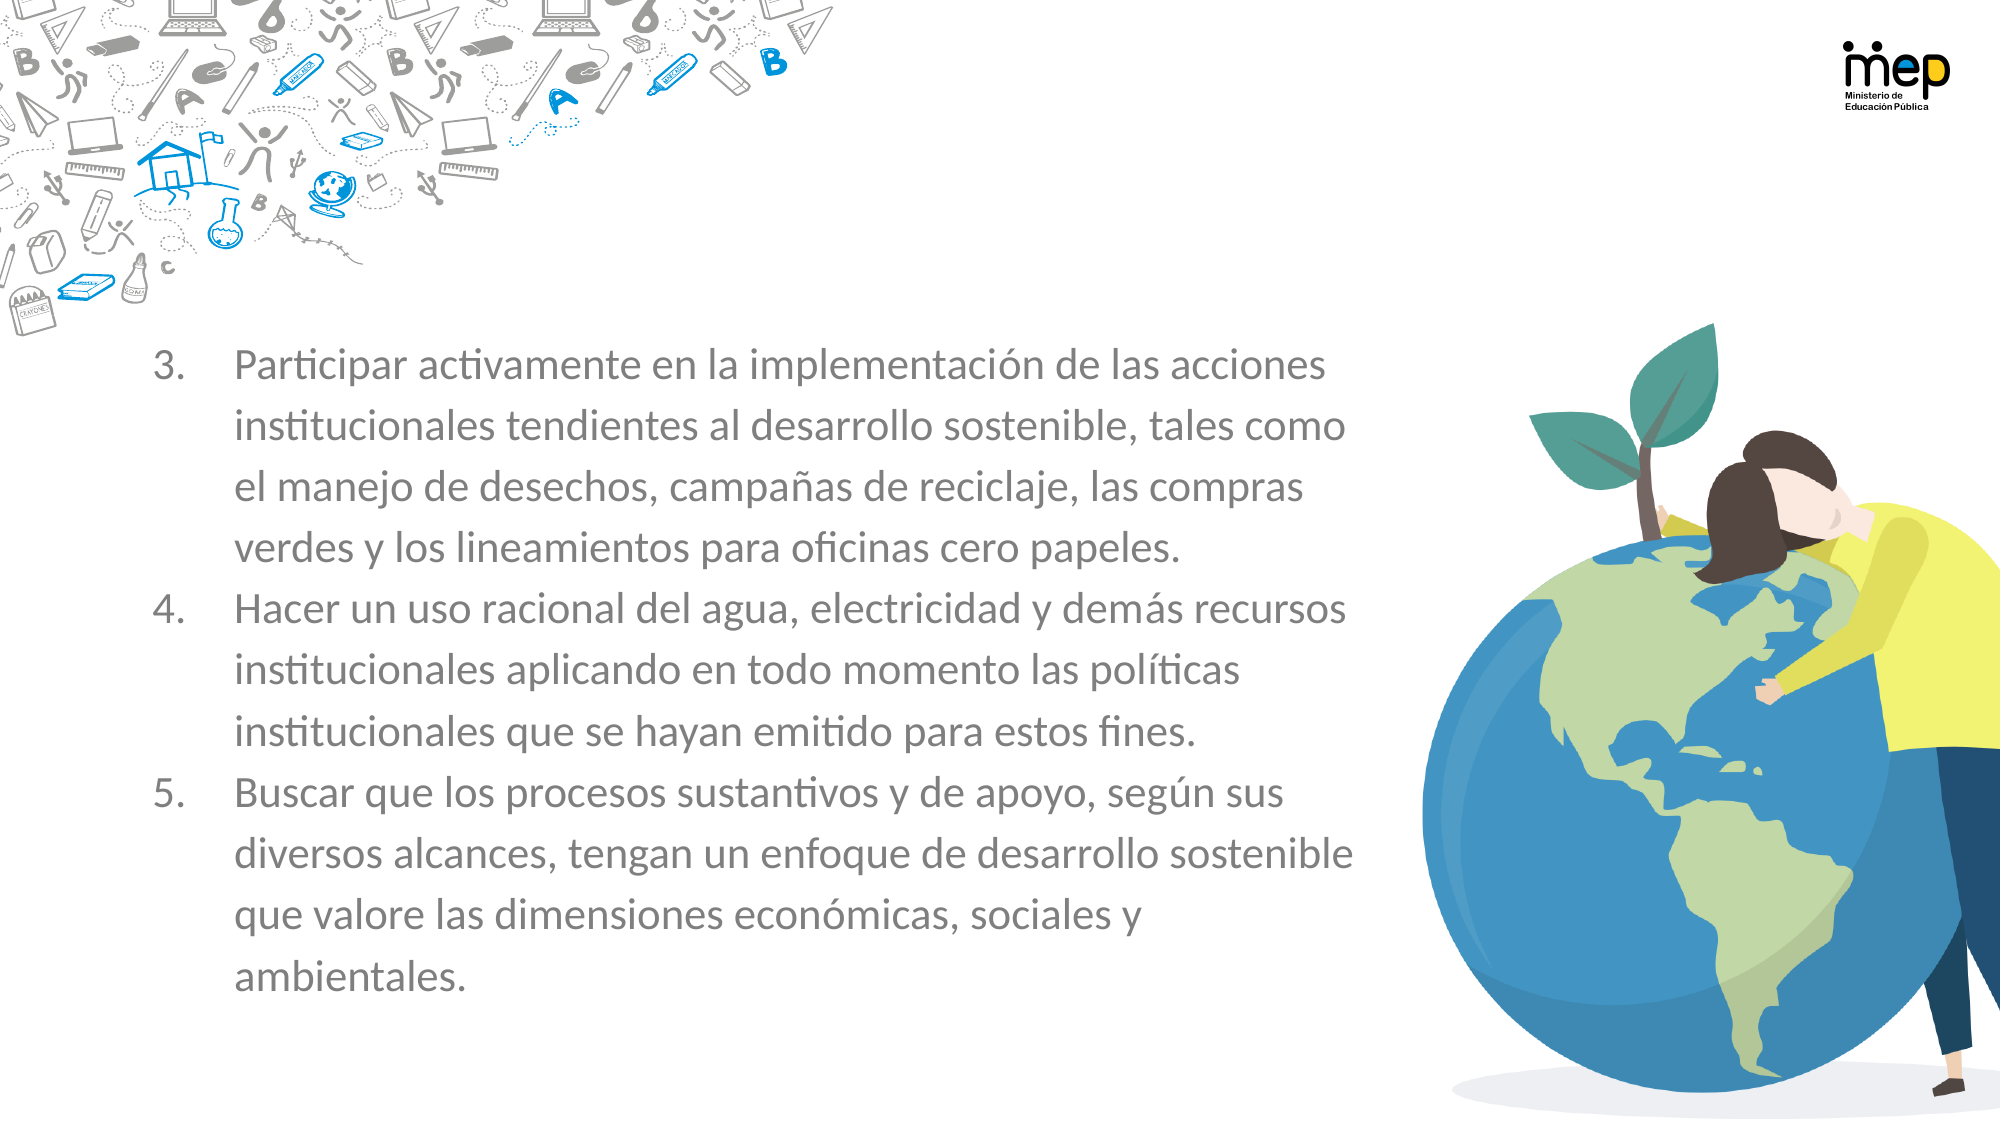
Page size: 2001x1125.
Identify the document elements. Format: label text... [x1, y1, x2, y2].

title Participar activamente en la implementación de las acciones institucionales tendientes al desarrollo sostenible, tales como el manejo de desechos, campañas de reciclaje, las compras verdes y los lineamientos para oficinas cero papeles. Hacer un uso racional del agua, electricidad y demás recursos institucionales aplicando en todo momento las políticas institucionales que se hayan emitido para estos fines. Buscar que los procesos sustantivos y de apoyo, según sus diversos alcances, tengan un enfoque de desarrollo sostenible que valore las dimensiones económicas, sociales y ambientales. [137, 337, 1381, 1067]
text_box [0, 0, 1950, 337]
picture [1417, 319, 2000, 1125]
